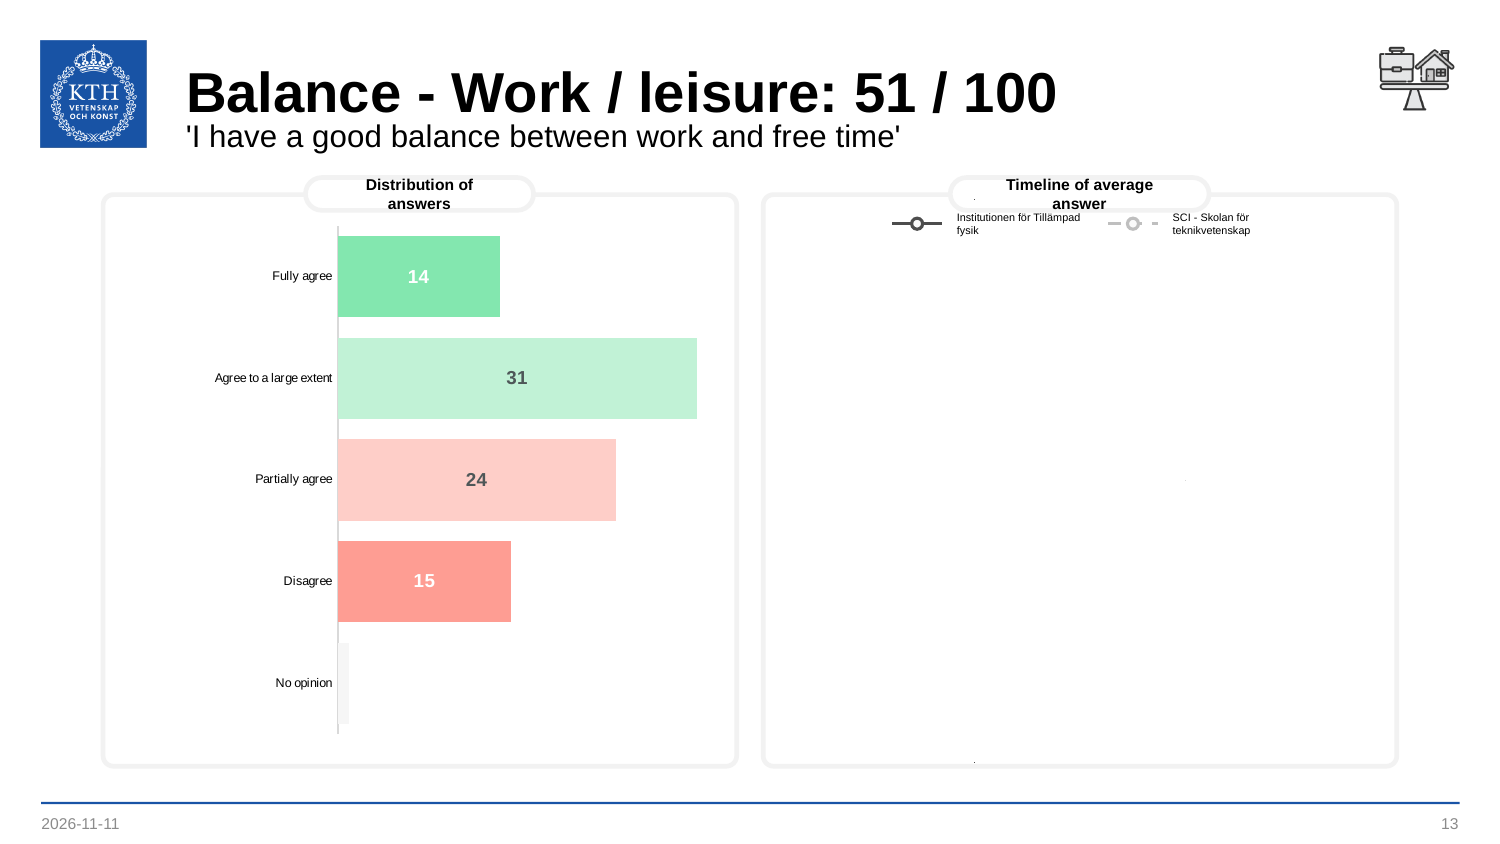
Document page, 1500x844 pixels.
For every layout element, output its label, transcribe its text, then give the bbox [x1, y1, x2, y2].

slide_number 13 [1121, 804, 1459, 843]
title Balance - Work / leisure: 51 / 100 [185, 41, 1460, 121]
picture [1378, 40, 1455, 117]
text_box [102, 193, 738, 768]
text_box [764, 763, 1396, 768]
picture [40, 40, 147, 148]
chart [103, 225, 744, 735]
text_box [892, 218, 943, 230]
text_box 'I have a good balance between work and free time' [185, 121, 1460, 187]
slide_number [41, 804, 379, 843]
chart [763, 198, 1397, 763]
text_box [764, 193, 949, 198]
text_box Distribution of answers [304, 176, 535, 212]
text_box Timeline of average answer [949, 176, 1211, 198]
text_box [1210, 193, 1396, 198]
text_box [1108, 218, 1158, 230]
